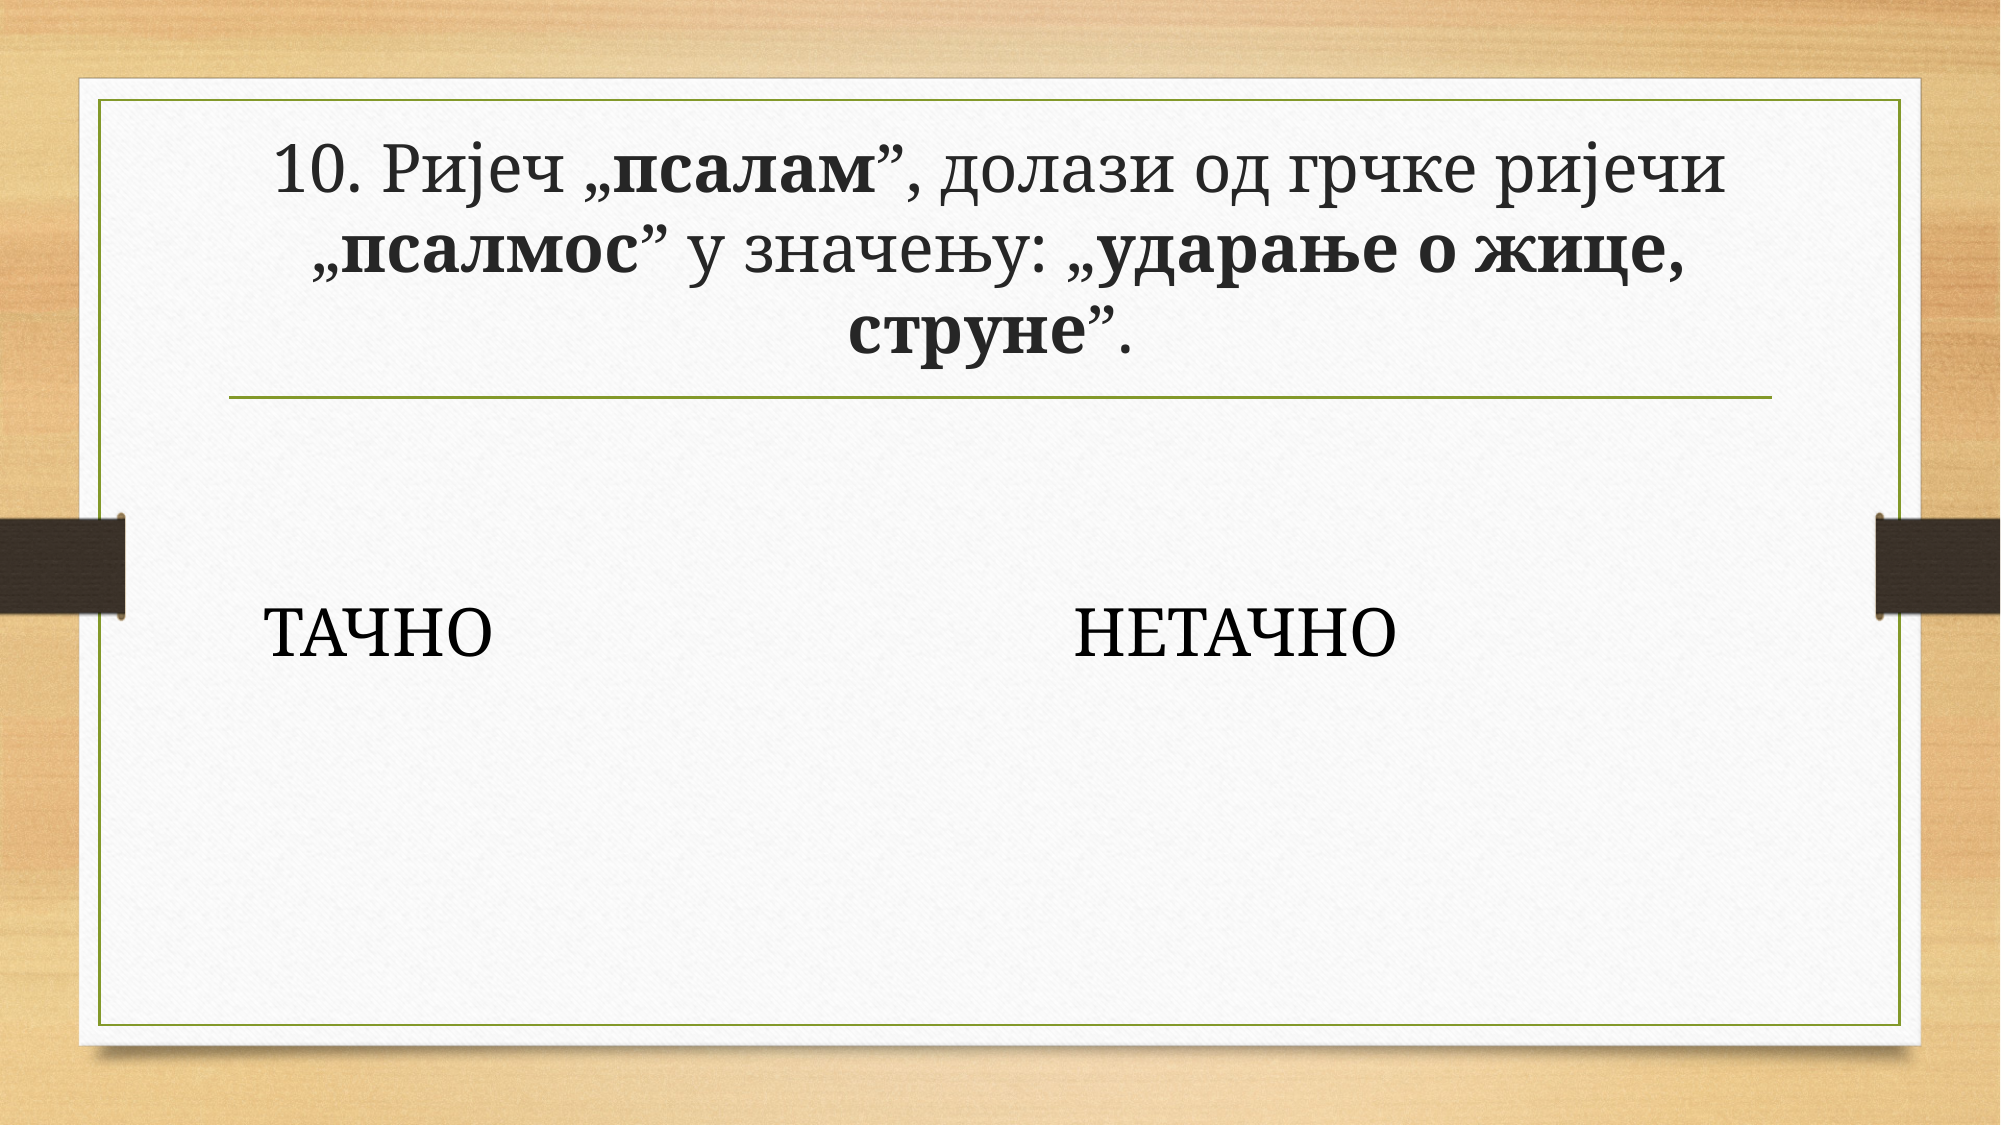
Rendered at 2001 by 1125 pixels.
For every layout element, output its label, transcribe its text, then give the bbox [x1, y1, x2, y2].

picture [0, 0, 2001, 1125]
title 10. Ријеч „псалам”, долази од грчке ријечи „псалмос” у значењу: „ударање о жице, струне”. [212, 116, 1788, 375]
text_box ТАЧНО [249, 582, 916, 677]
text_box НЕТАЧНО [1058, 582, 1900, 677]
